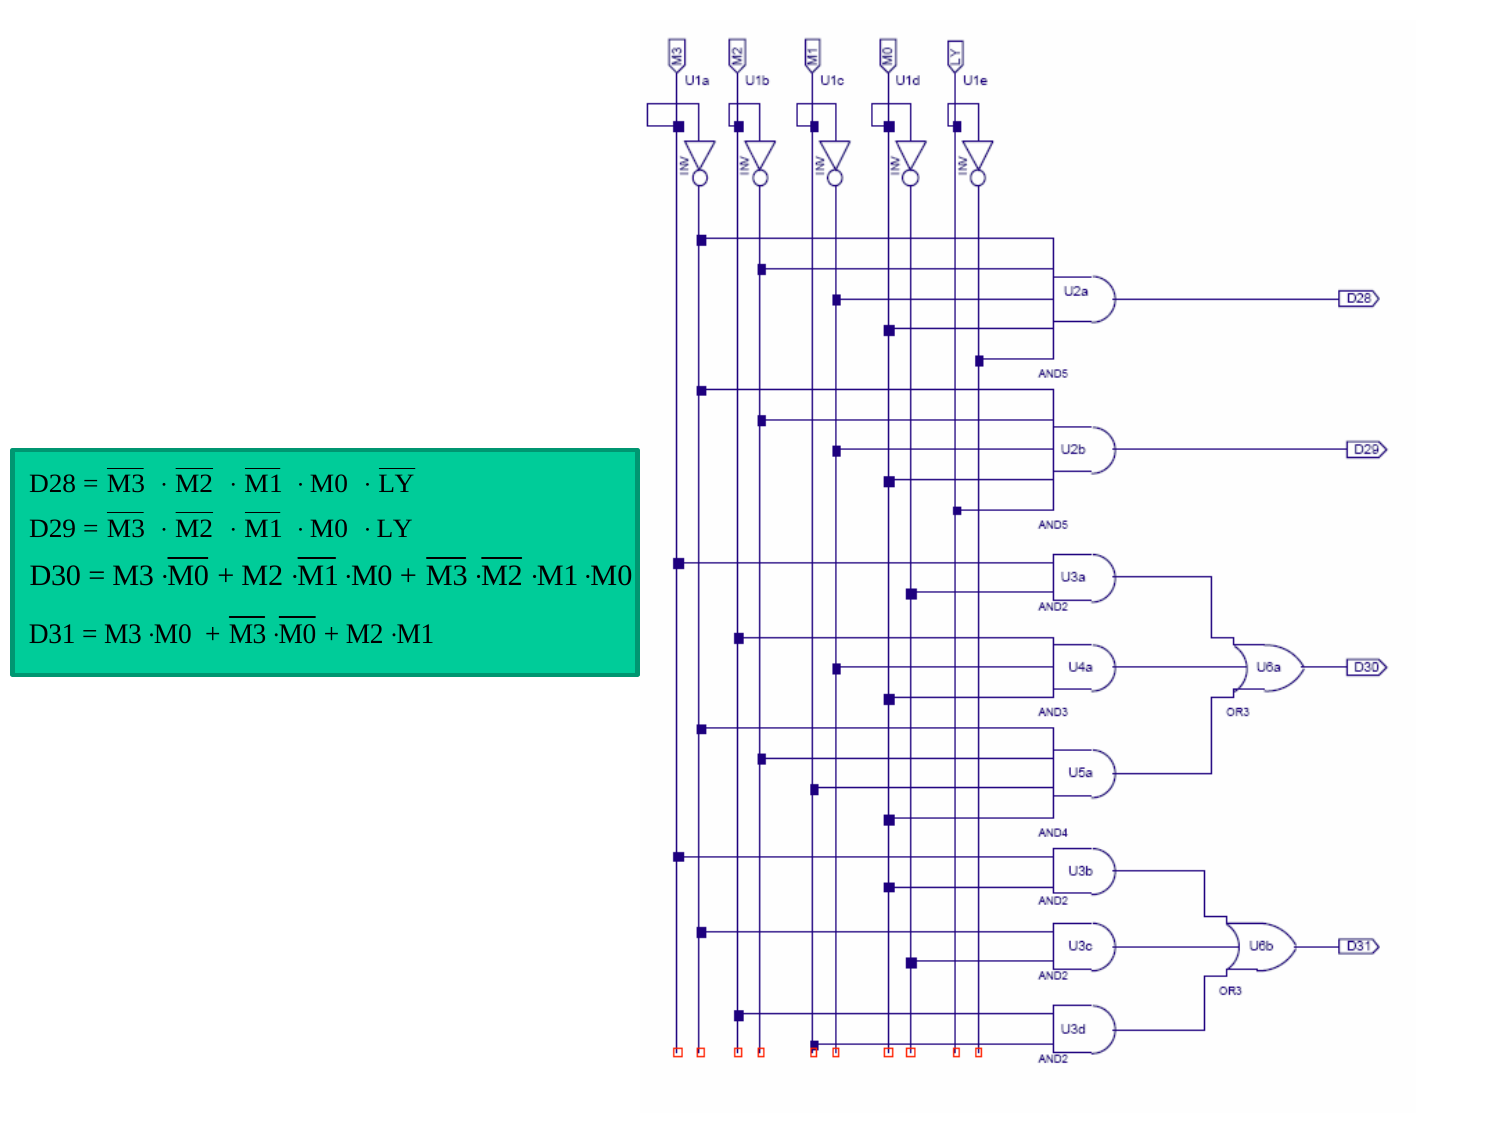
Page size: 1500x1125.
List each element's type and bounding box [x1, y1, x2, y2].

text_box [24, 550, 634, 593]
text_box [10, 448, 634, 677]
text_box [24, 610, 438, 651]
picture [639, 20, 1417, 1113]
text_box [24, 462, 421, 582]
